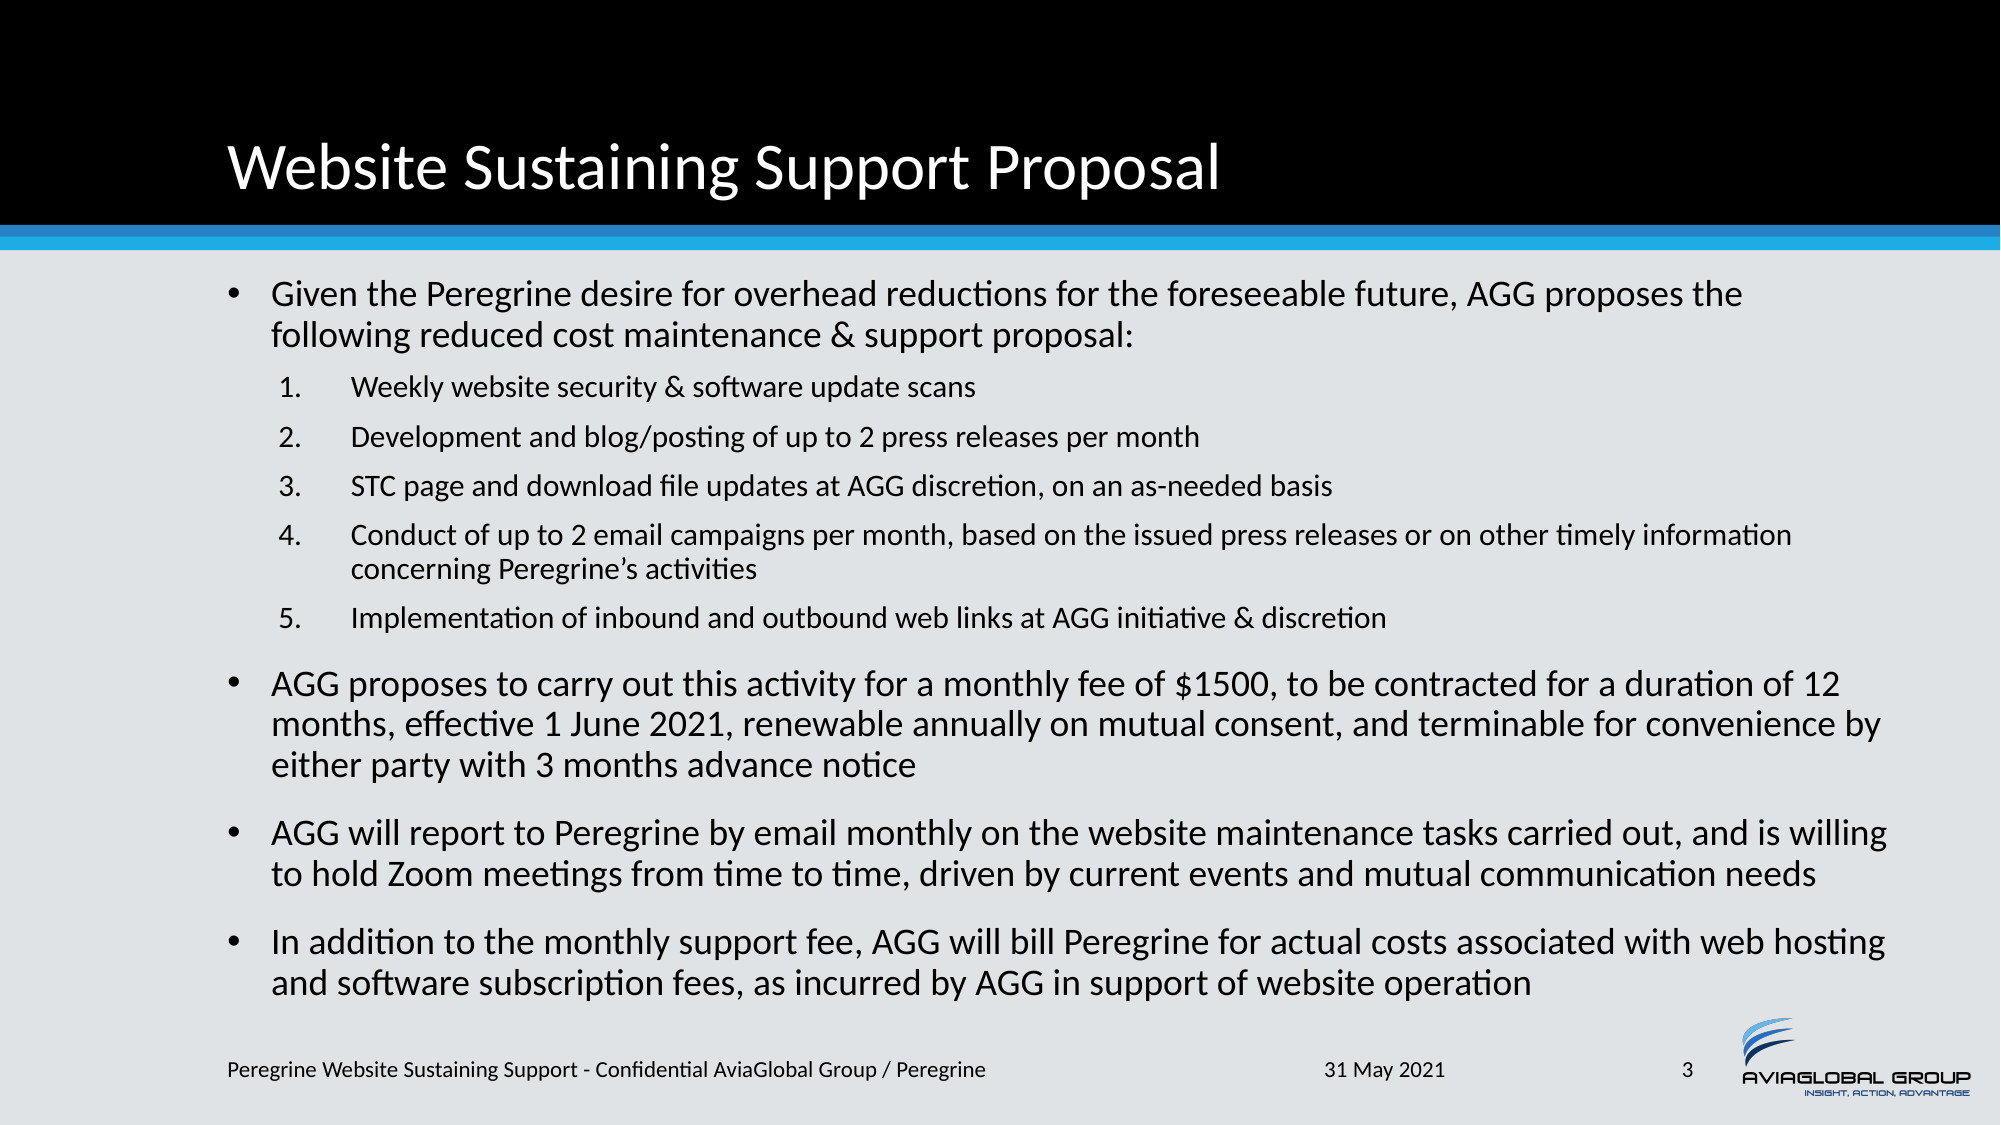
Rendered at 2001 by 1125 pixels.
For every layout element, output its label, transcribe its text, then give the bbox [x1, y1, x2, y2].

picture [1731, 1009, 1984, 1104]
title Website Sustaining Support Proposal [212, 41, 1788, 212]
footer Peregrine Website Sustaining Support - Confidential AviaGlobal Group / Peregrine [212, 1045, 1237, 1091]
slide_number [1263, 1045, 1507, 1091]
list Given the Peregrine desire for overhead reductions for the foreseeable future, AGG proposes the following reduced cost maintenance & support proposal: Weekly website security & software update scans Development and blog/posting of up to 2 press releases per month STC page and download file updates at AGG discretion, on an as-needed basis Conduct of up to 2 email campaigns per month, based on the issued press releases or on other timely information concerning Peregrine’s activities Implementation of inbound and outbound web links at AGG initiative & discretion AGG proposes to carry out this activity for a monthly fee of $1500, to be contracted for a duration of 12 months, effective 1 June 2021, renewable annually on mutual consent, and terminable for convenience by either party with 3 months advance notice AGG will report to Peregrine by email monthly on the website maintenance tasks carried out, and is willing to hold Zoom meetings from time to time, driven by current events and mutual communication needs In addition to the monthly support fee, AGG will bill Peregrine for actual costs associated with web hosting and software subscription fees, as incurred by AGG in support of website operation [212, 266, 1907, 1018]
slide_number 3 [1537, 1045, 1709, 1091]
